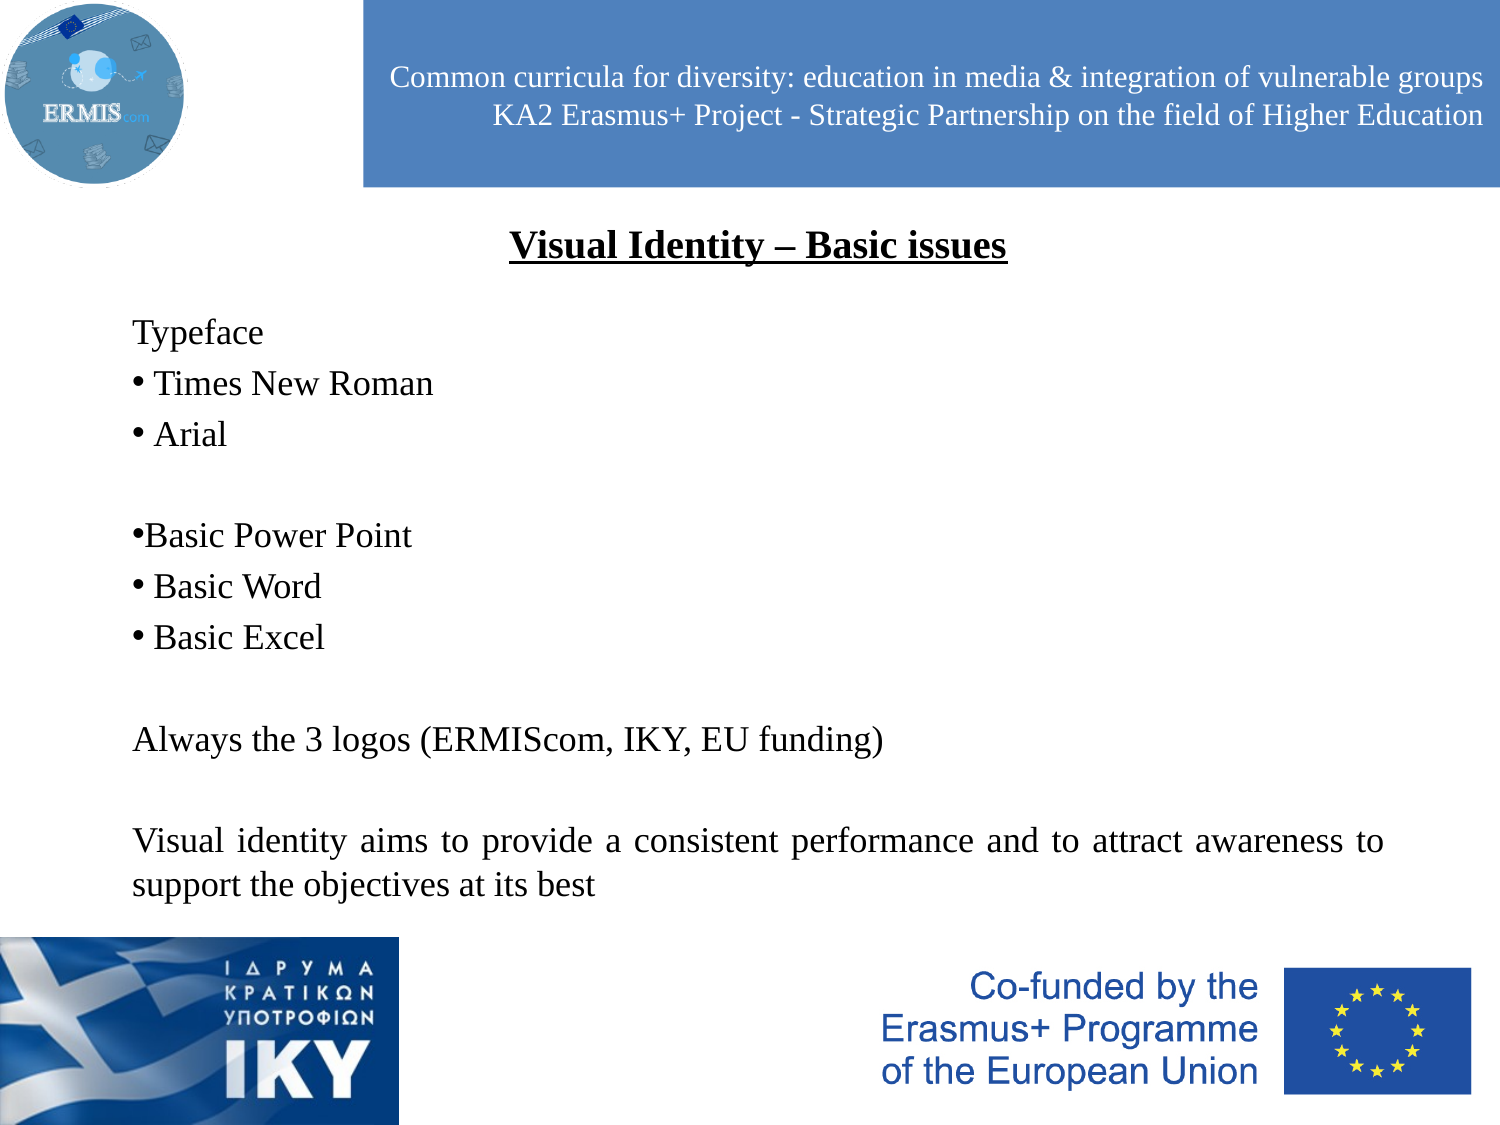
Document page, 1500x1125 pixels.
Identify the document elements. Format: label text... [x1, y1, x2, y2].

subtitle Visual Identity – Basic issues Typeface Times New Roman Arial Basic Power Point Basic Word Basic Excel Always the 3 logos (ERMIScom, IKY, EU funding) Visual identity aims to provide a consistent performance and to attract awareness to support the objectives at its best [117, 210, 1400, 917]
title Common curricula for diversity: education in media & integration of vulnerable groups KA2 Erasmus+ Project - Strategic Partnership on the field of Higher Education [363, 0, 1500, 188]
picture [0, 0, 188, 188]
picture [643, 936, 1500, 1125]
picture [0, 937, 399, 1125]
